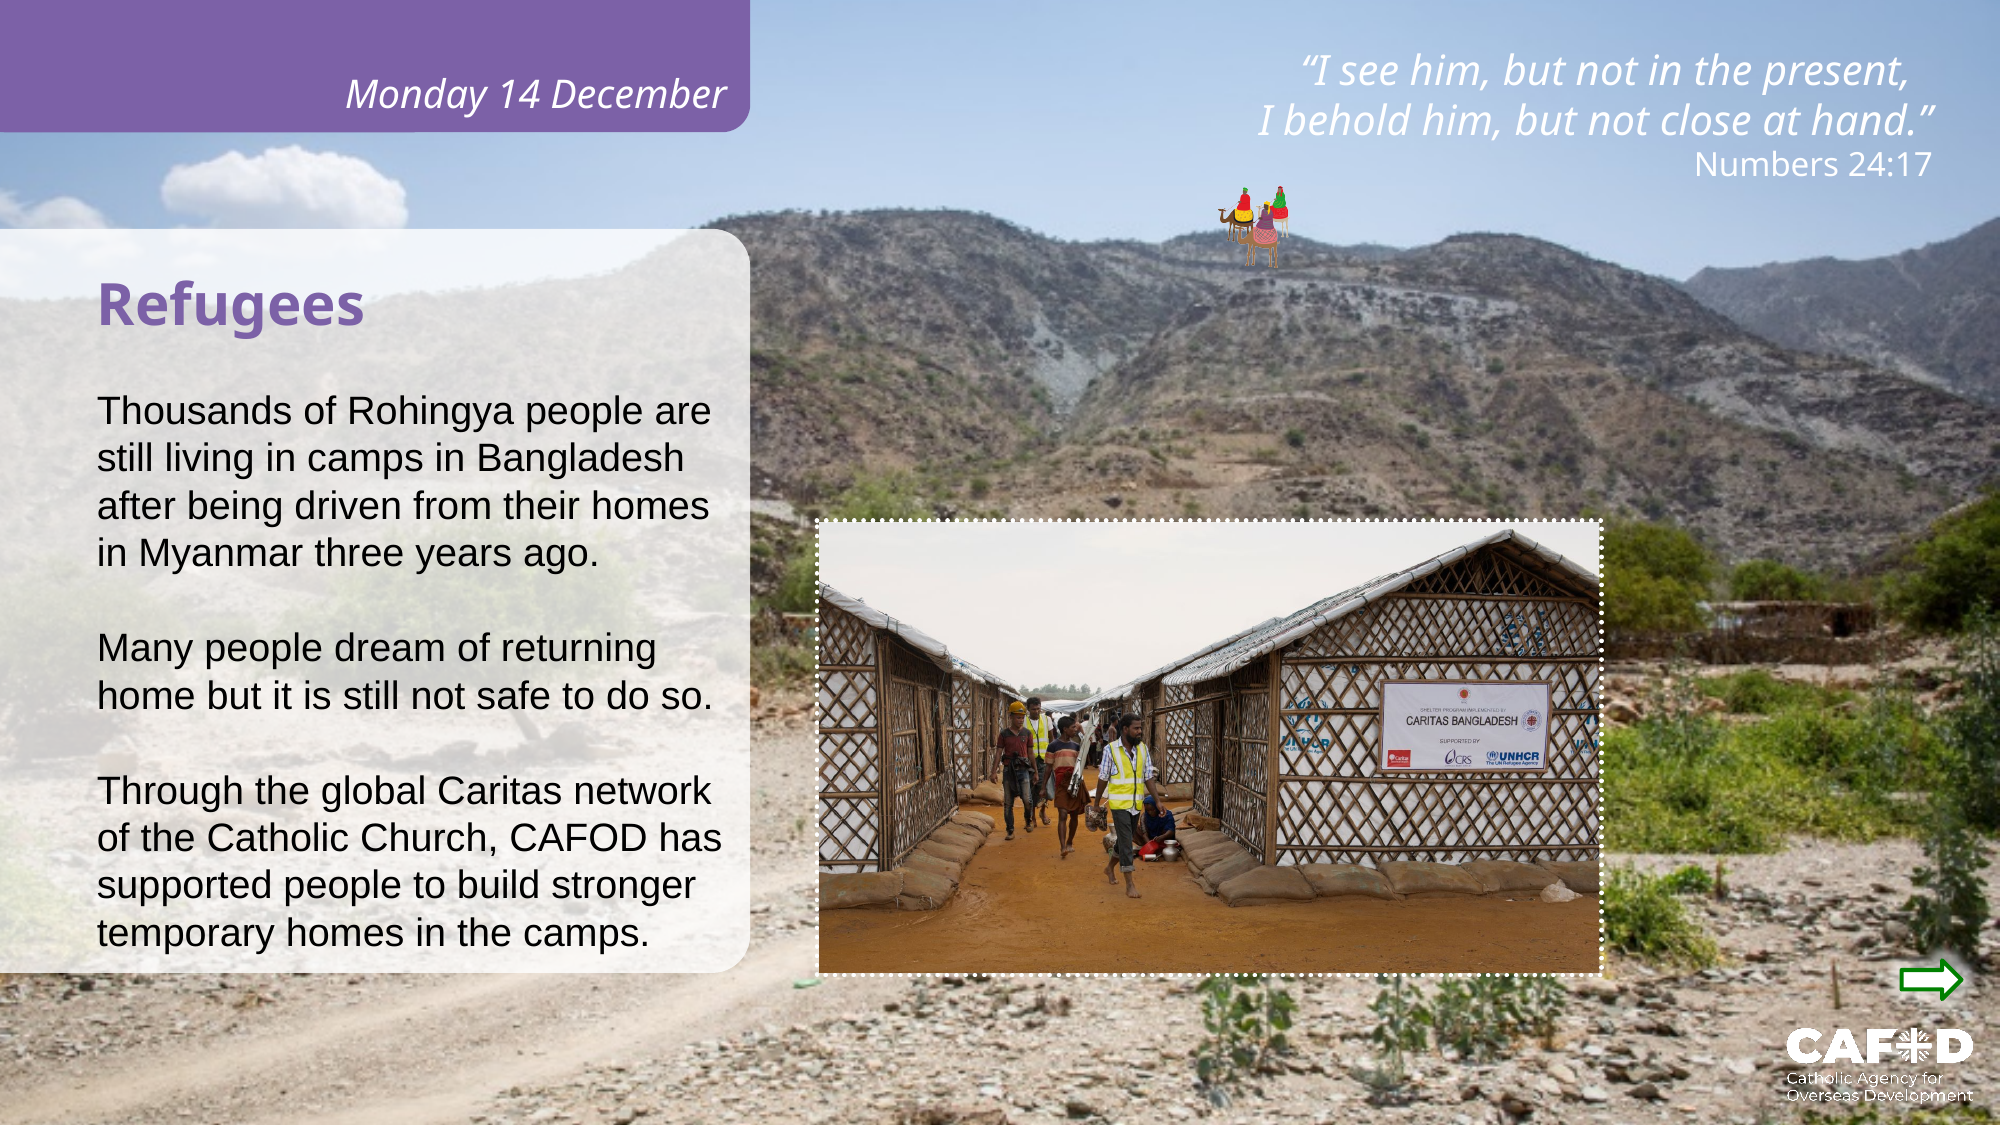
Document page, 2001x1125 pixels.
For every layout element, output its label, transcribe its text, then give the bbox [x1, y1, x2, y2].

text_box “I see him, but not in the present, I behold him, but not close at hand.” Numbers 24:17 [932, 36, 1948, 191]
text_box Refugees Thousands of Rohingya people are still living in camps in Bangladesh after being driven from their homes in Myanmar three years ago. Many people dream of returning home but it is still not safe to do so. Through the global Caritas network of the Catholic Church, CAFOD has supported people to build stronger temporary homes in the camps. [0, 228, 751, 973]
text_box Monday 14 December [0, 0, 751, 133]
text_box [1899, 958, 1964, 1001]
picture [0, 0, 2000, 1125]
